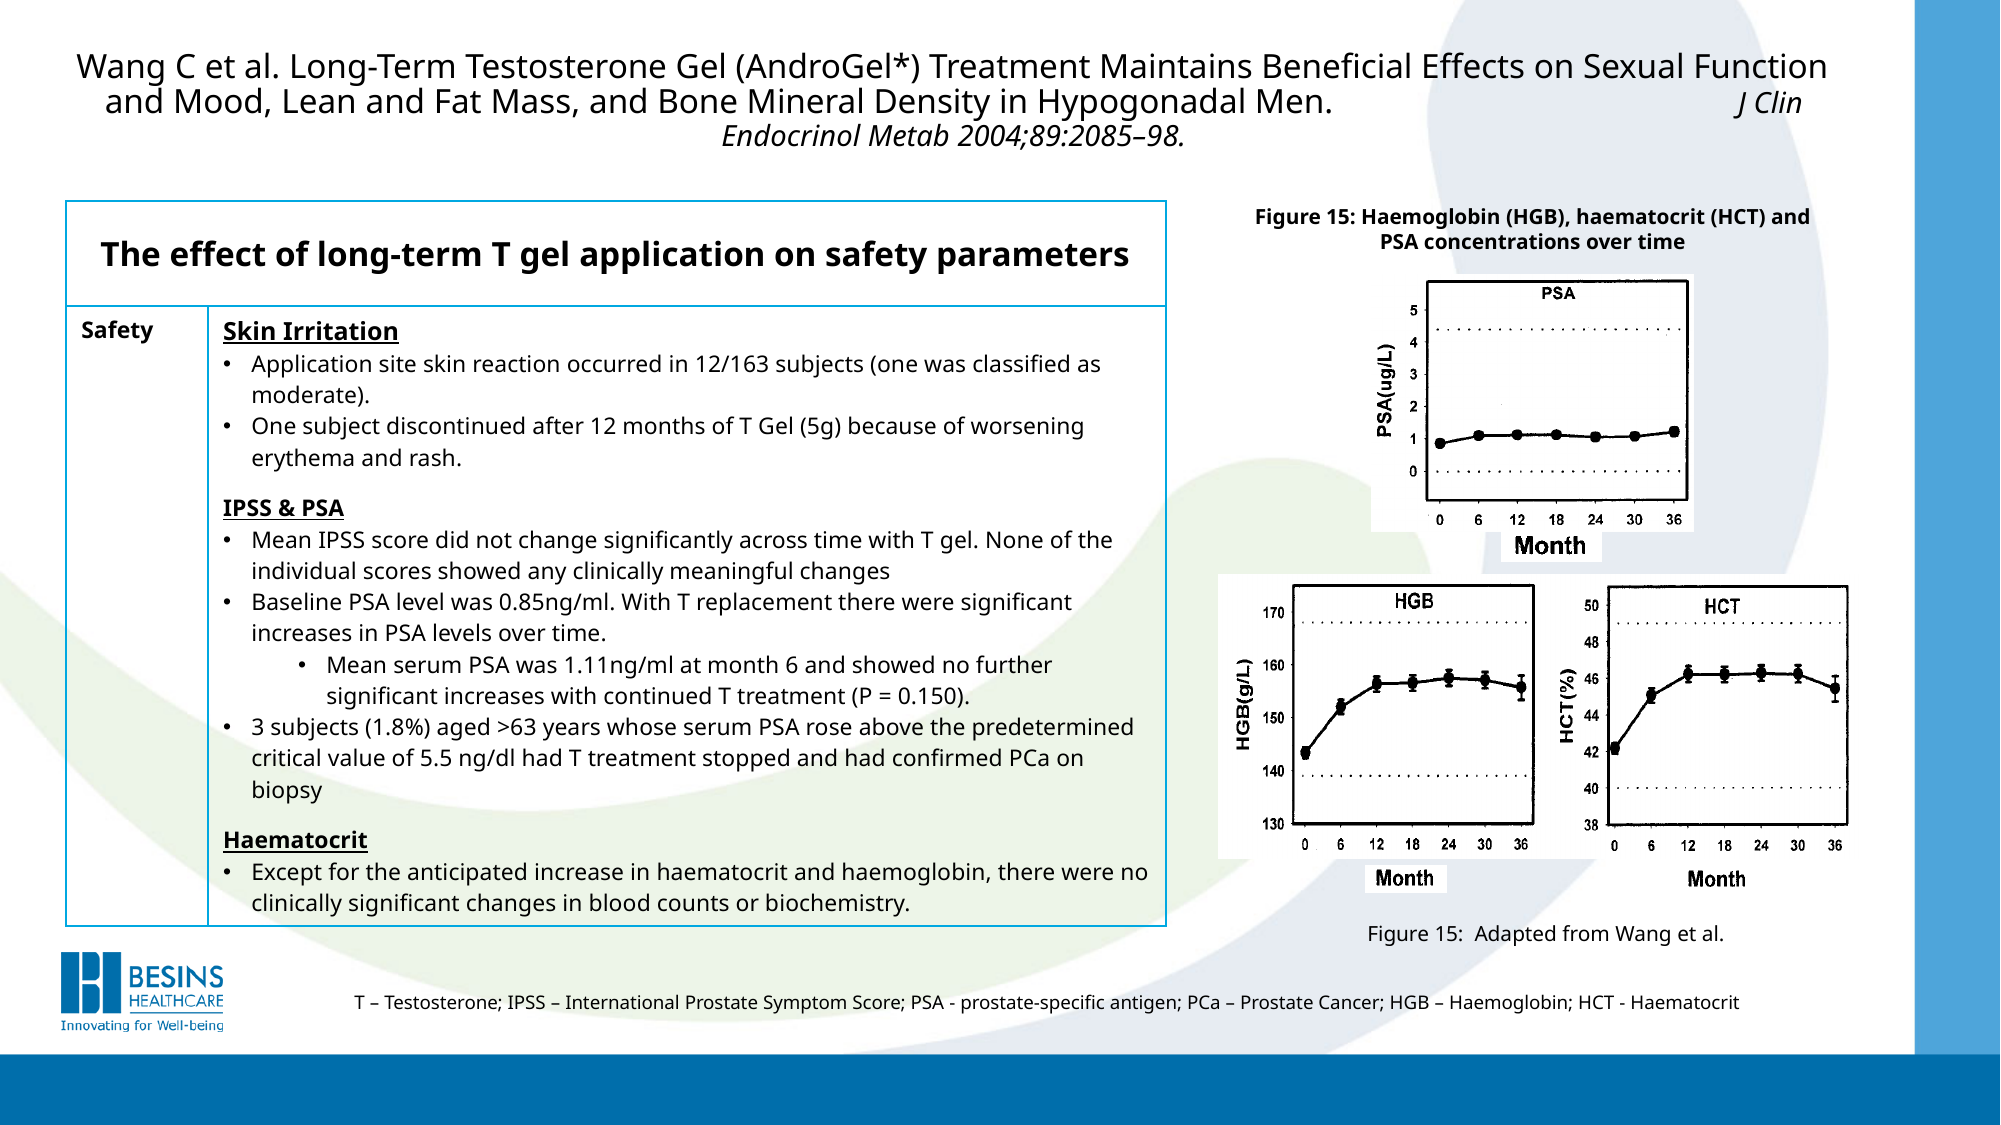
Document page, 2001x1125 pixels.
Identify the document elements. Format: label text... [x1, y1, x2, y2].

table_cell Safety [67, 307, 207, 925]
text_box Figure 15: Haemoglobin (HGB), haematocrit (HCT) and PSA concentrations over time [1218, 196, 1848, 261]
table_cell Skin Irritation Application site skin reaction occurred in 12/163 subjects (one was classified as moderate). One subject discontinued after 12 months of T Gel (5g) because of worsening erythema and rash. IPSS & PSA Mean IPSS score did not change significantly across time with T gel. None of the individual scores showed any clinically meaningful changes Baseline PSA level was 0.85ng/ml. With T replacement there were significant increases in PSA levels over time. Mean serum PSA was 1.11ng/ml at month 6 and showed no further significant increases with continued T treatment (P = 0.150). 3 subjects (1.8%) aged >63 years whose serum PSA rose above the predetermined critical value of 5.5 ng/dl had T treatment stopped and had confirmed PCa on biopsy Haematocrit Except for the anticipated increase in haematocrit and haemoglobin, there were no clinically significant changes in blood counts or biochemistry. [209, 307, 1165, 925]
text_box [1217, 574, 1859, 894]
picture [0, 0, 2000, 1125]
text_box Figure 15: Adapted from Wang et al. [1218, 917, 1885, 949]
text_box Wang C et al. Long-Term Testosterone Gel (AndroGel*) Treatment Maintains Beneficial Effects on Sexual Function and Mood, Lean and Fat Mass, and Bone Mineral Density in Hypogonadal Men. J Clin Endocrinol Metab 2004;89:2085–98. [38, 22, 1870, 180]
table_header The effect of long-term T gel application on safety parameters [67, 202, 1165, 305]
footer T – Testosterone; IPSS – International Prostate Symptom Score; PSA - prostate-specific antigen; PCa – Prostate Cancer; HGB – Haemoglobin; HCT - Haematocrit [256, 983, 1837, 1041]
